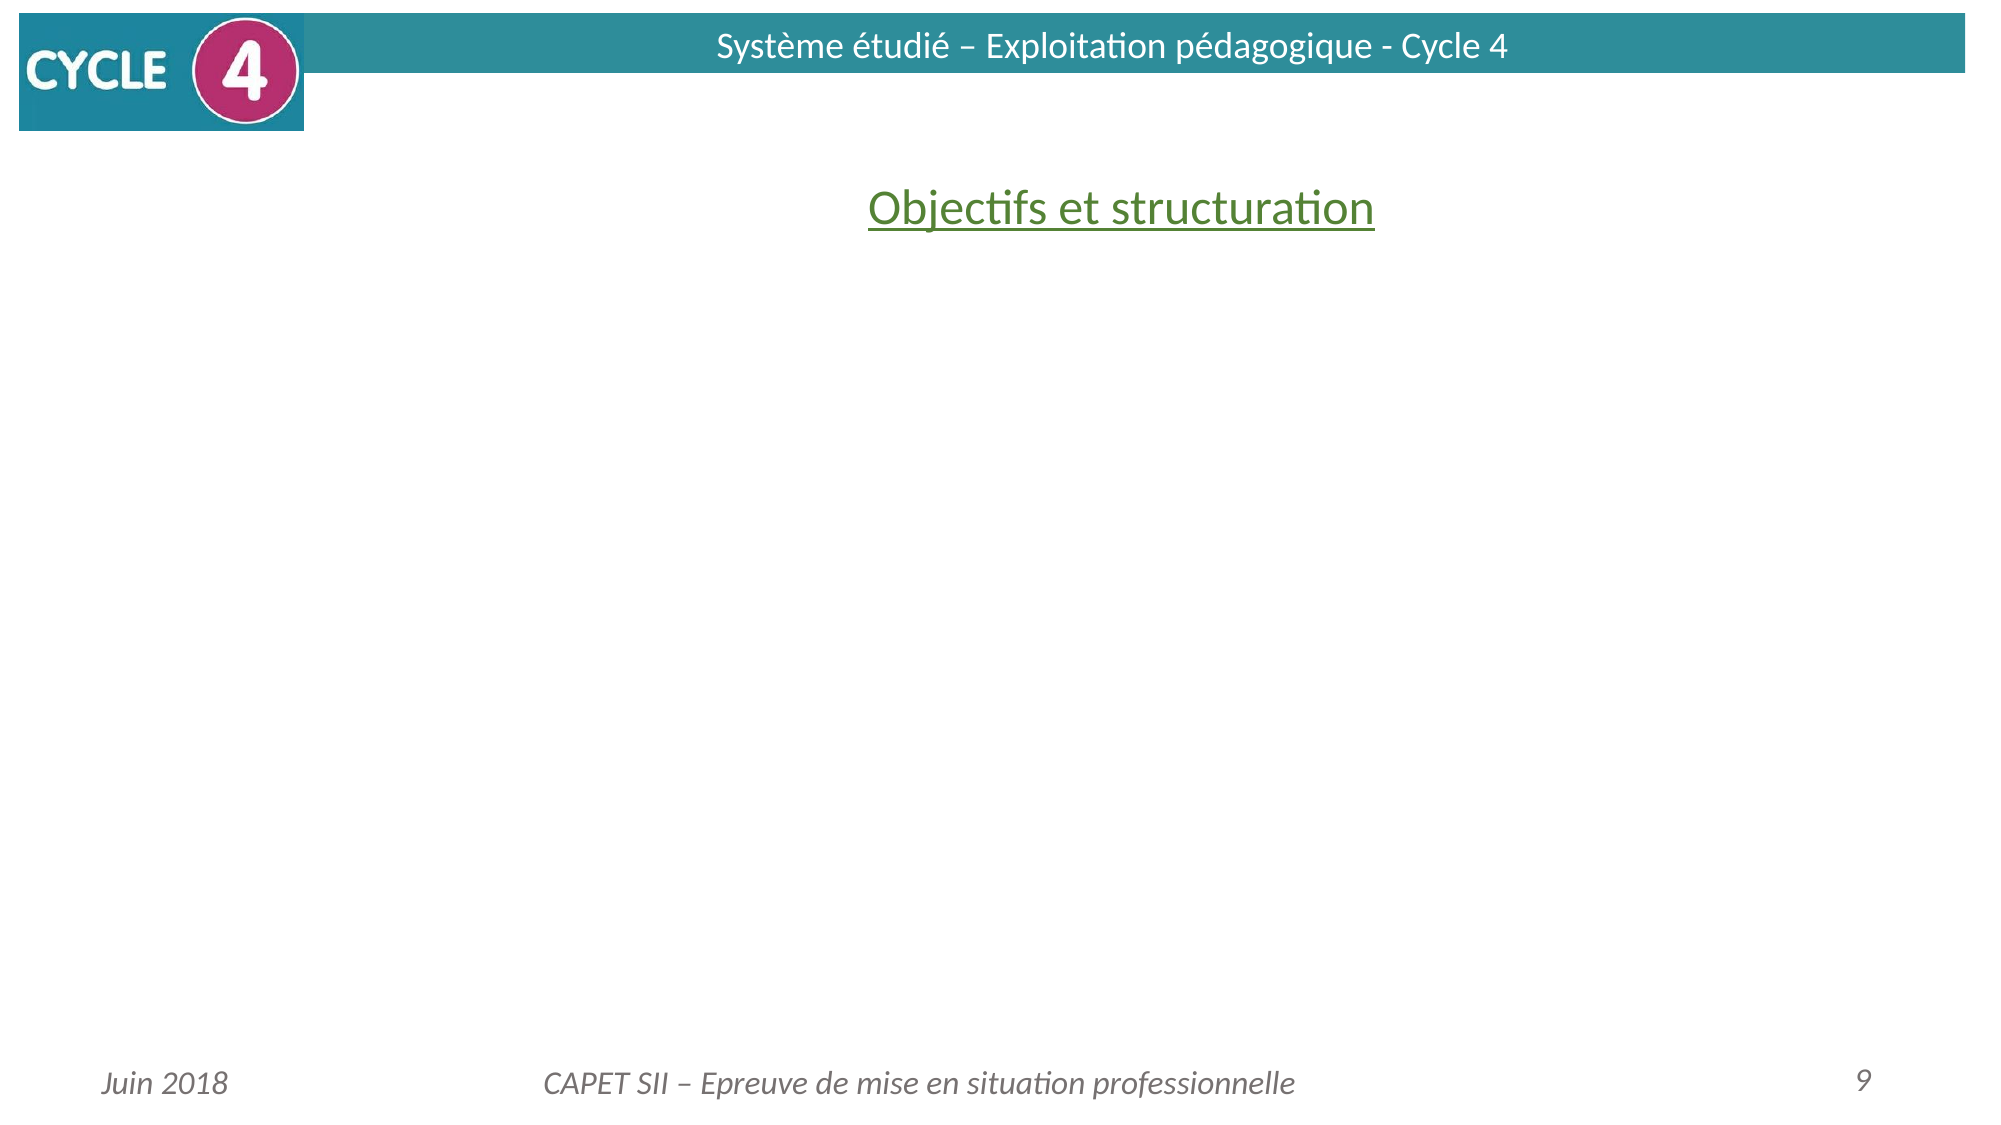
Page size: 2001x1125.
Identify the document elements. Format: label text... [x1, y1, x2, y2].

picture [19, 13, 304, 131]
text_box Objectifs et structuration [722, 167, 1521, 242]
